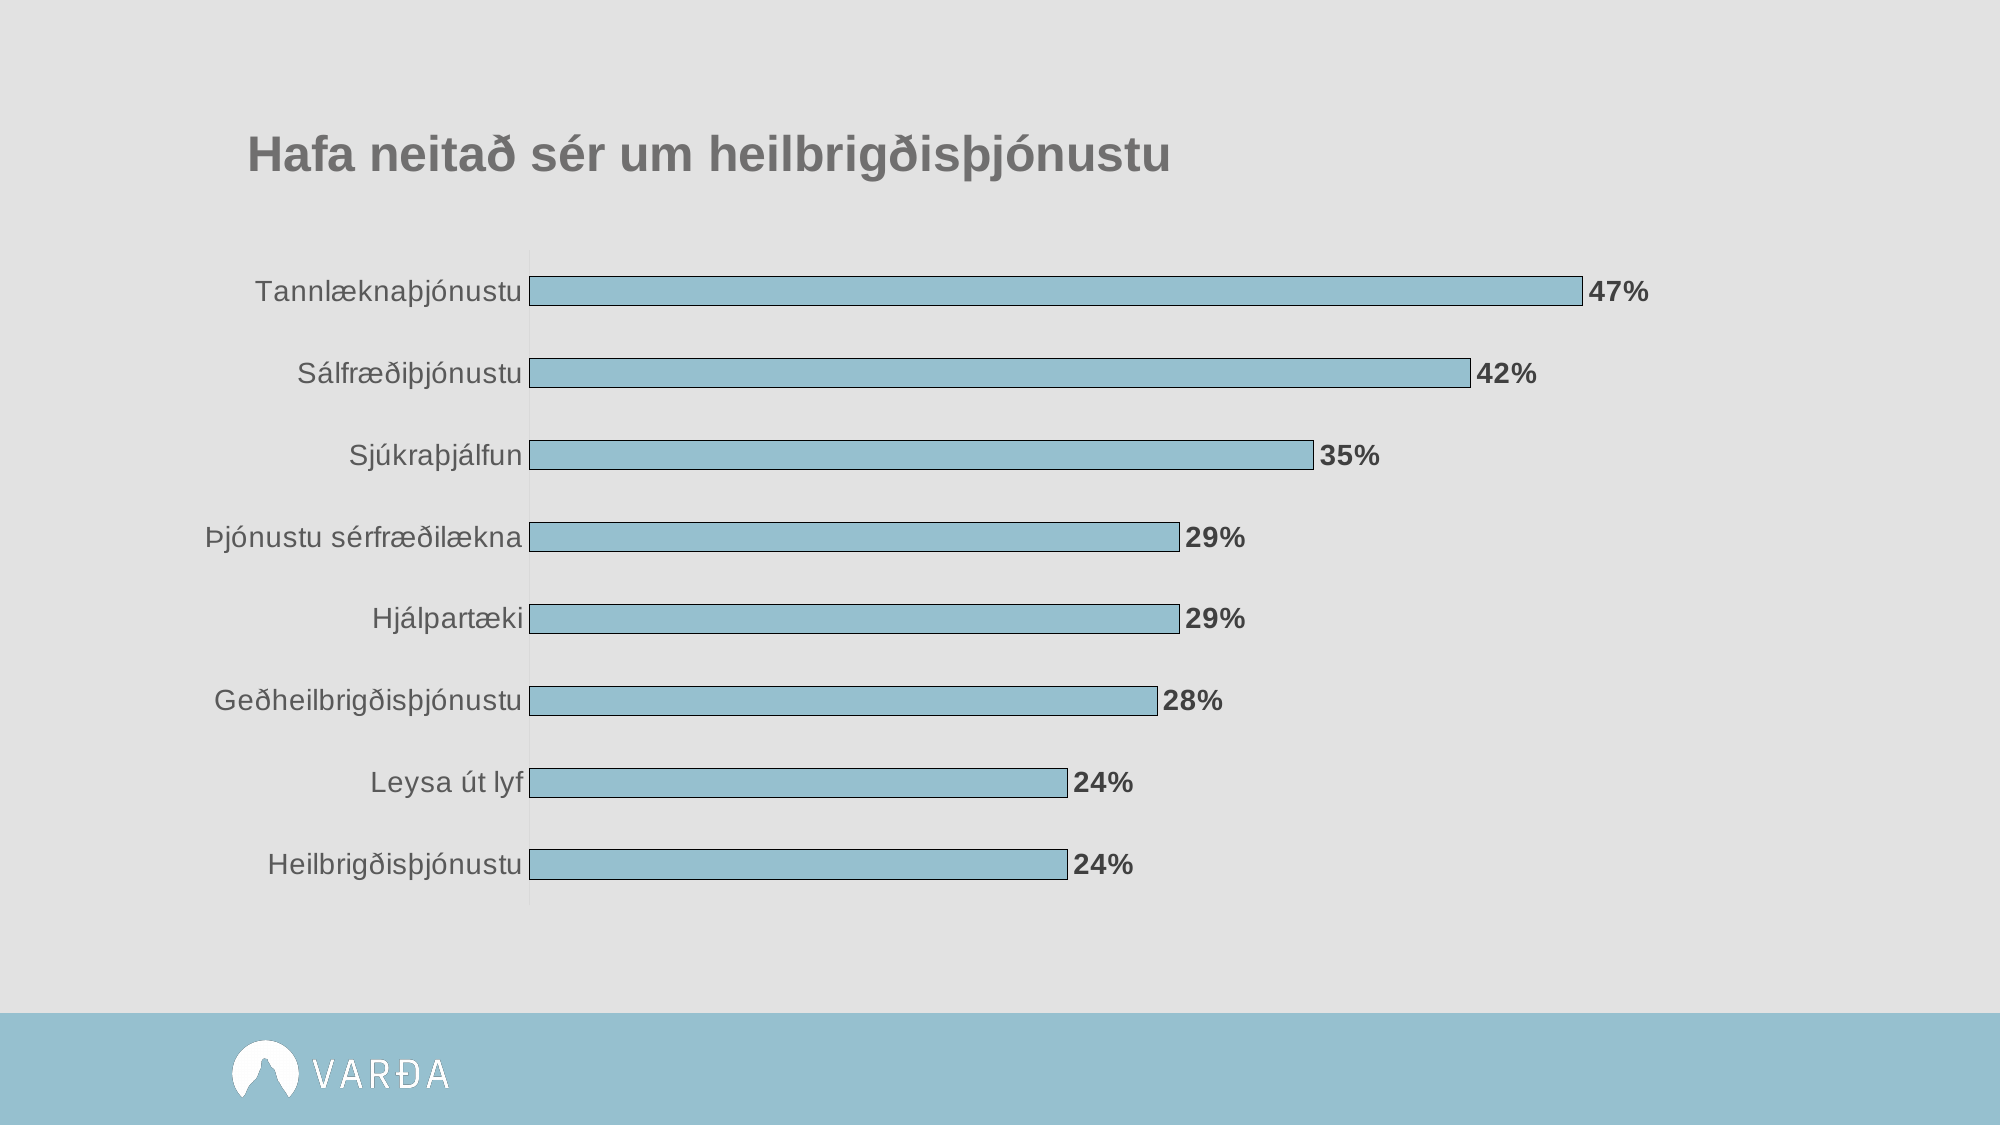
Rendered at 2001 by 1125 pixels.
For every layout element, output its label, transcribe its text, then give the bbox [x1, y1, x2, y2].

chart [174, 236, 1681, 920]
title Hafa neitað sér um heilbrigðisþjónustu [232, 104, 1768, 207]
picture [232, 1040, 449, 1098]
